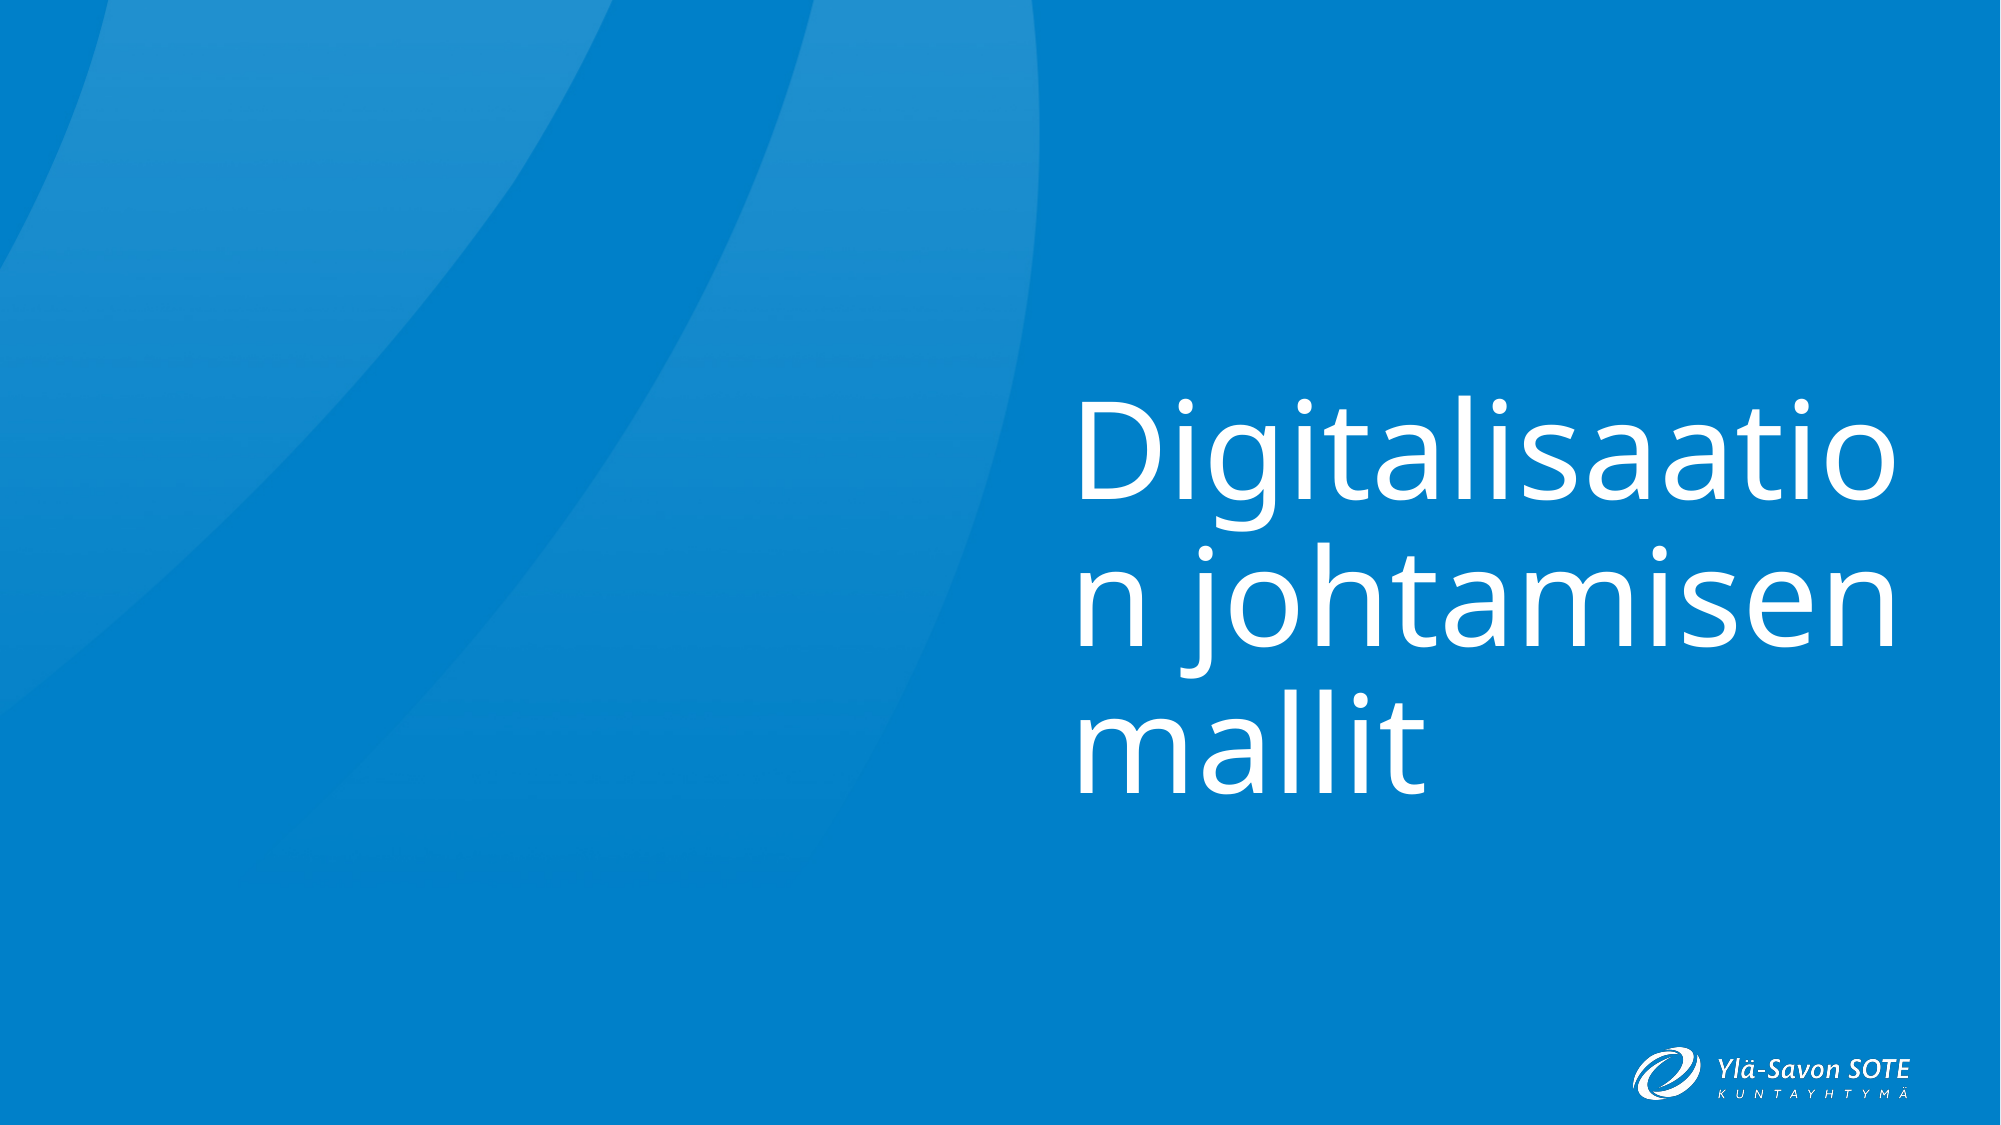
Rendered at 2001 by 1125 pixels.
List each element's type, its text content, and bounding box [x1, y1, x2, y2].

title Digitalisaation johtamisen mallit [1054, 374, 1936, 831]
picture [0, 0, 2001, 1125]
